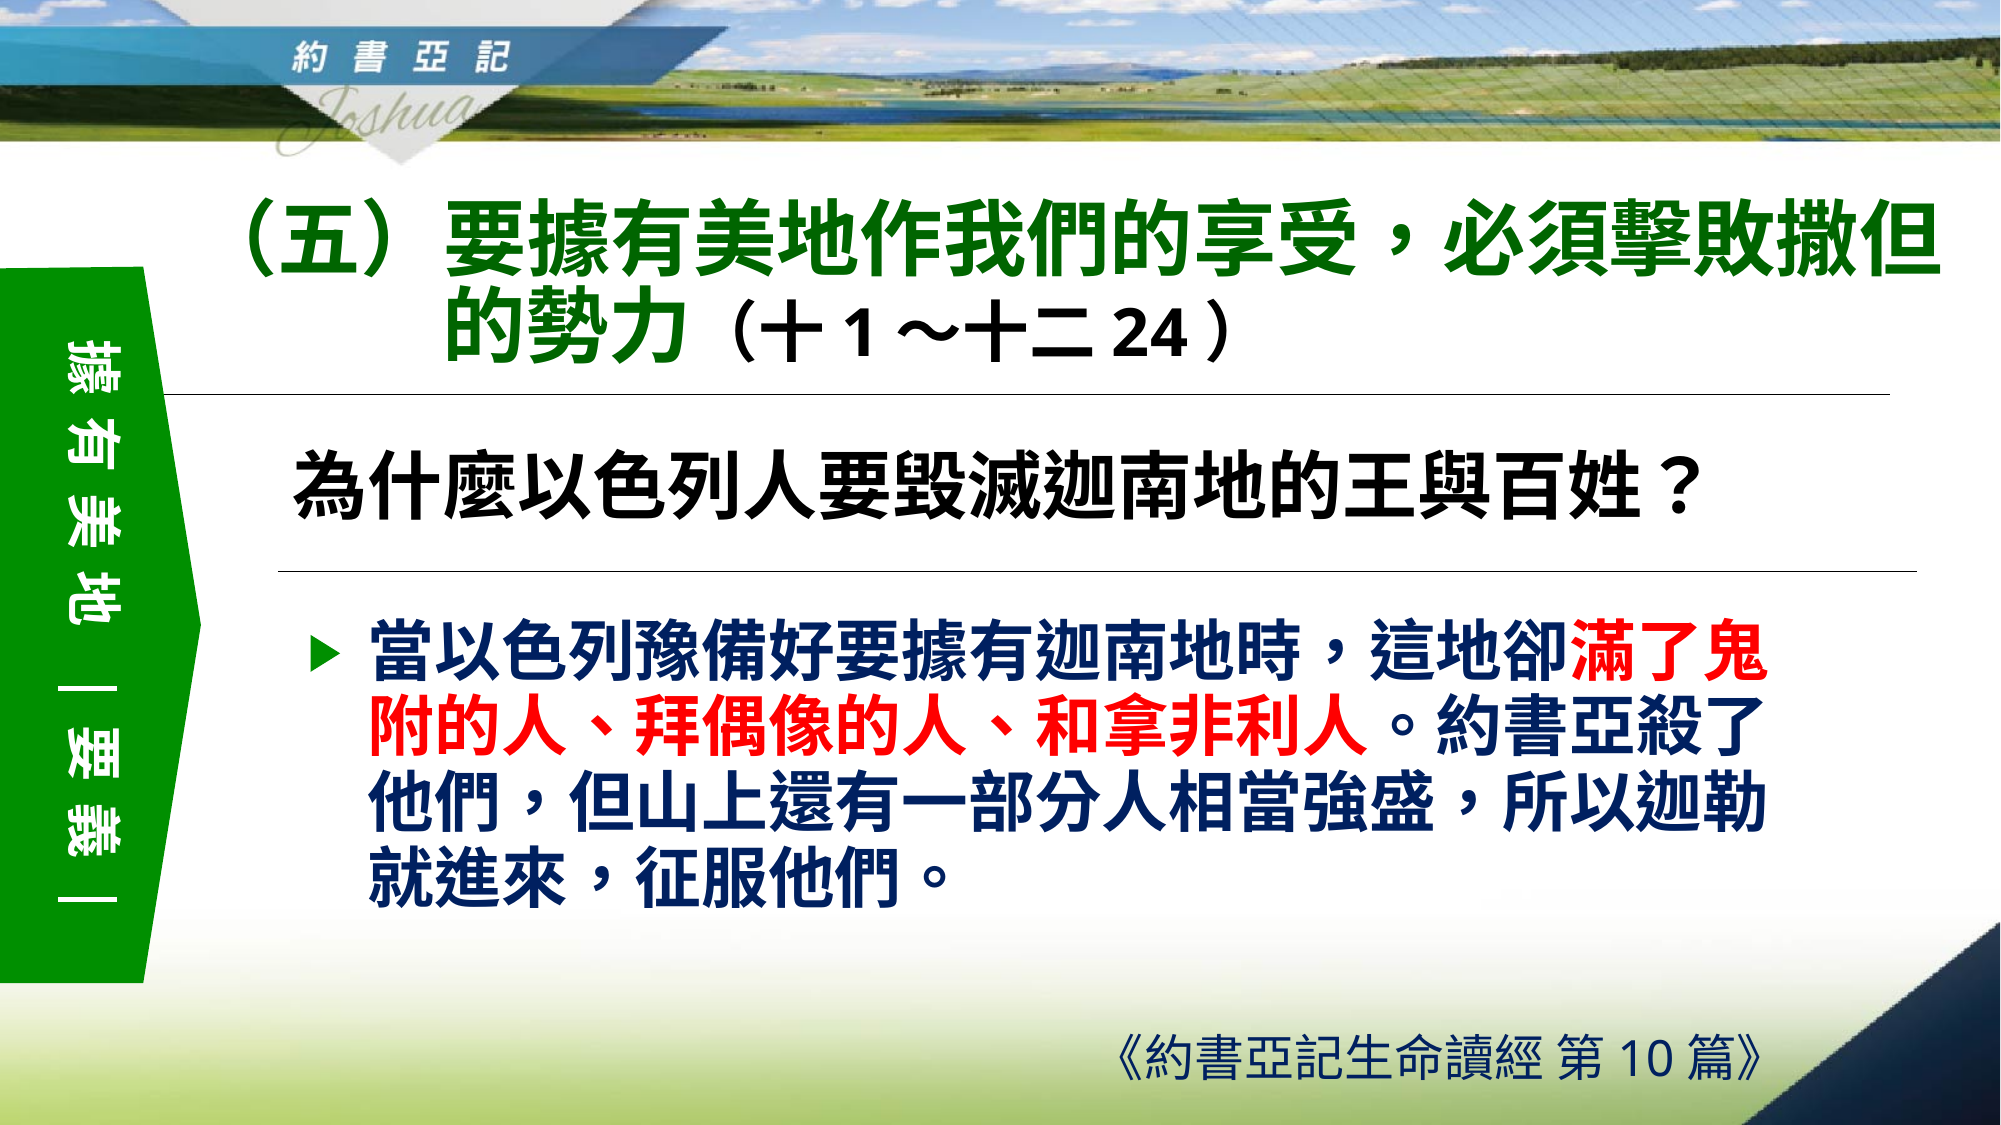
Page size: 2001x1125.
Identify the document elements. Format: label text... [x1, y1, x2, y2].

text_box 據有美地 要義 [38, 324, 137, 915]
picture [0, 0, 2001, 1125]
text_box [0, 265, 202, 985]
text_box （五）要據有美地作我們的享受，必須擊敗撒但的勢力（十1～十二24） [179, 191, 1980, 381]
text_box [277, 430, 1929, 1096]
